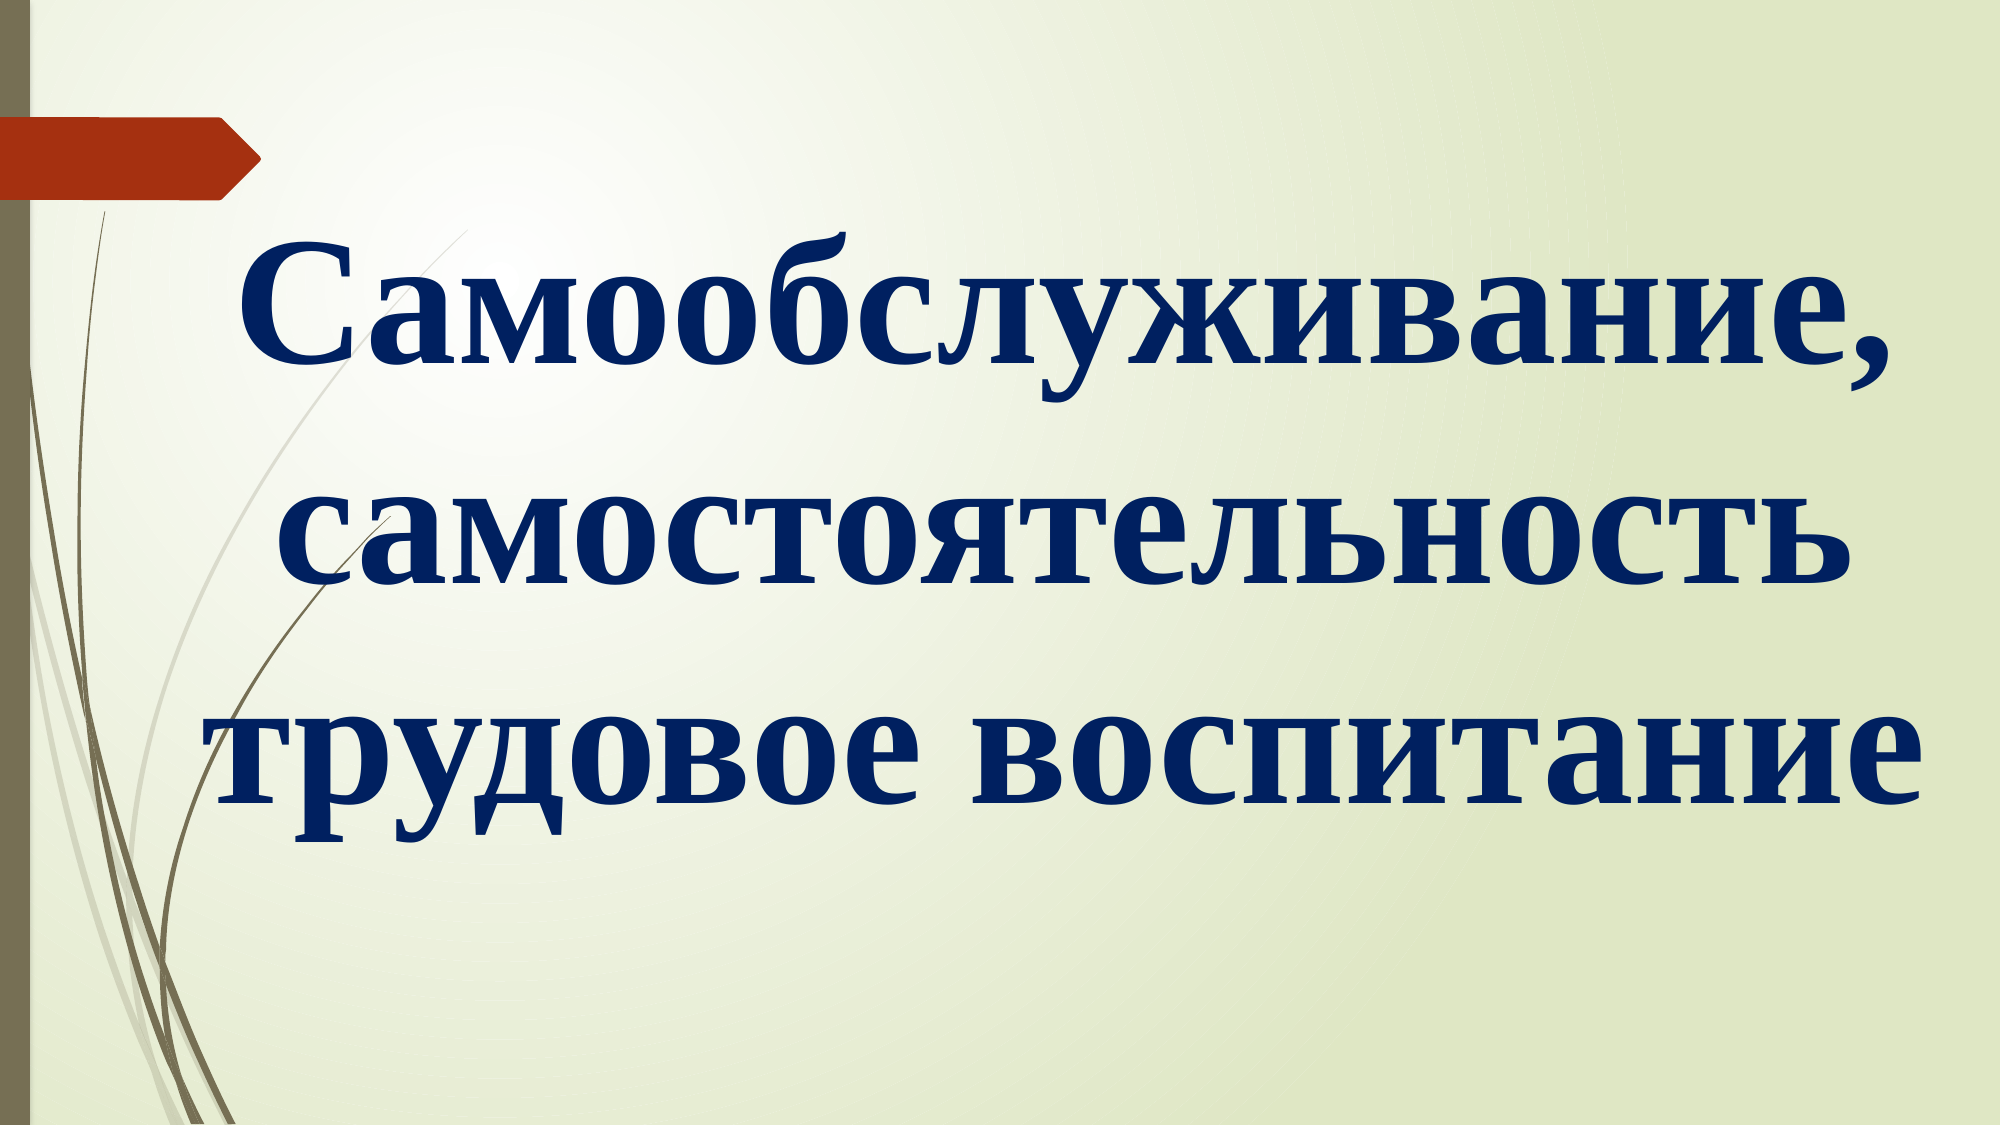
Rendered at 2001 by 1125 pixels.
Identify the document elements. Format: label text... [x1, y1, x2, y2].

list Самообслуживание, самостоятельность трудовое воспитание [185, 172, 1944, 1106]
